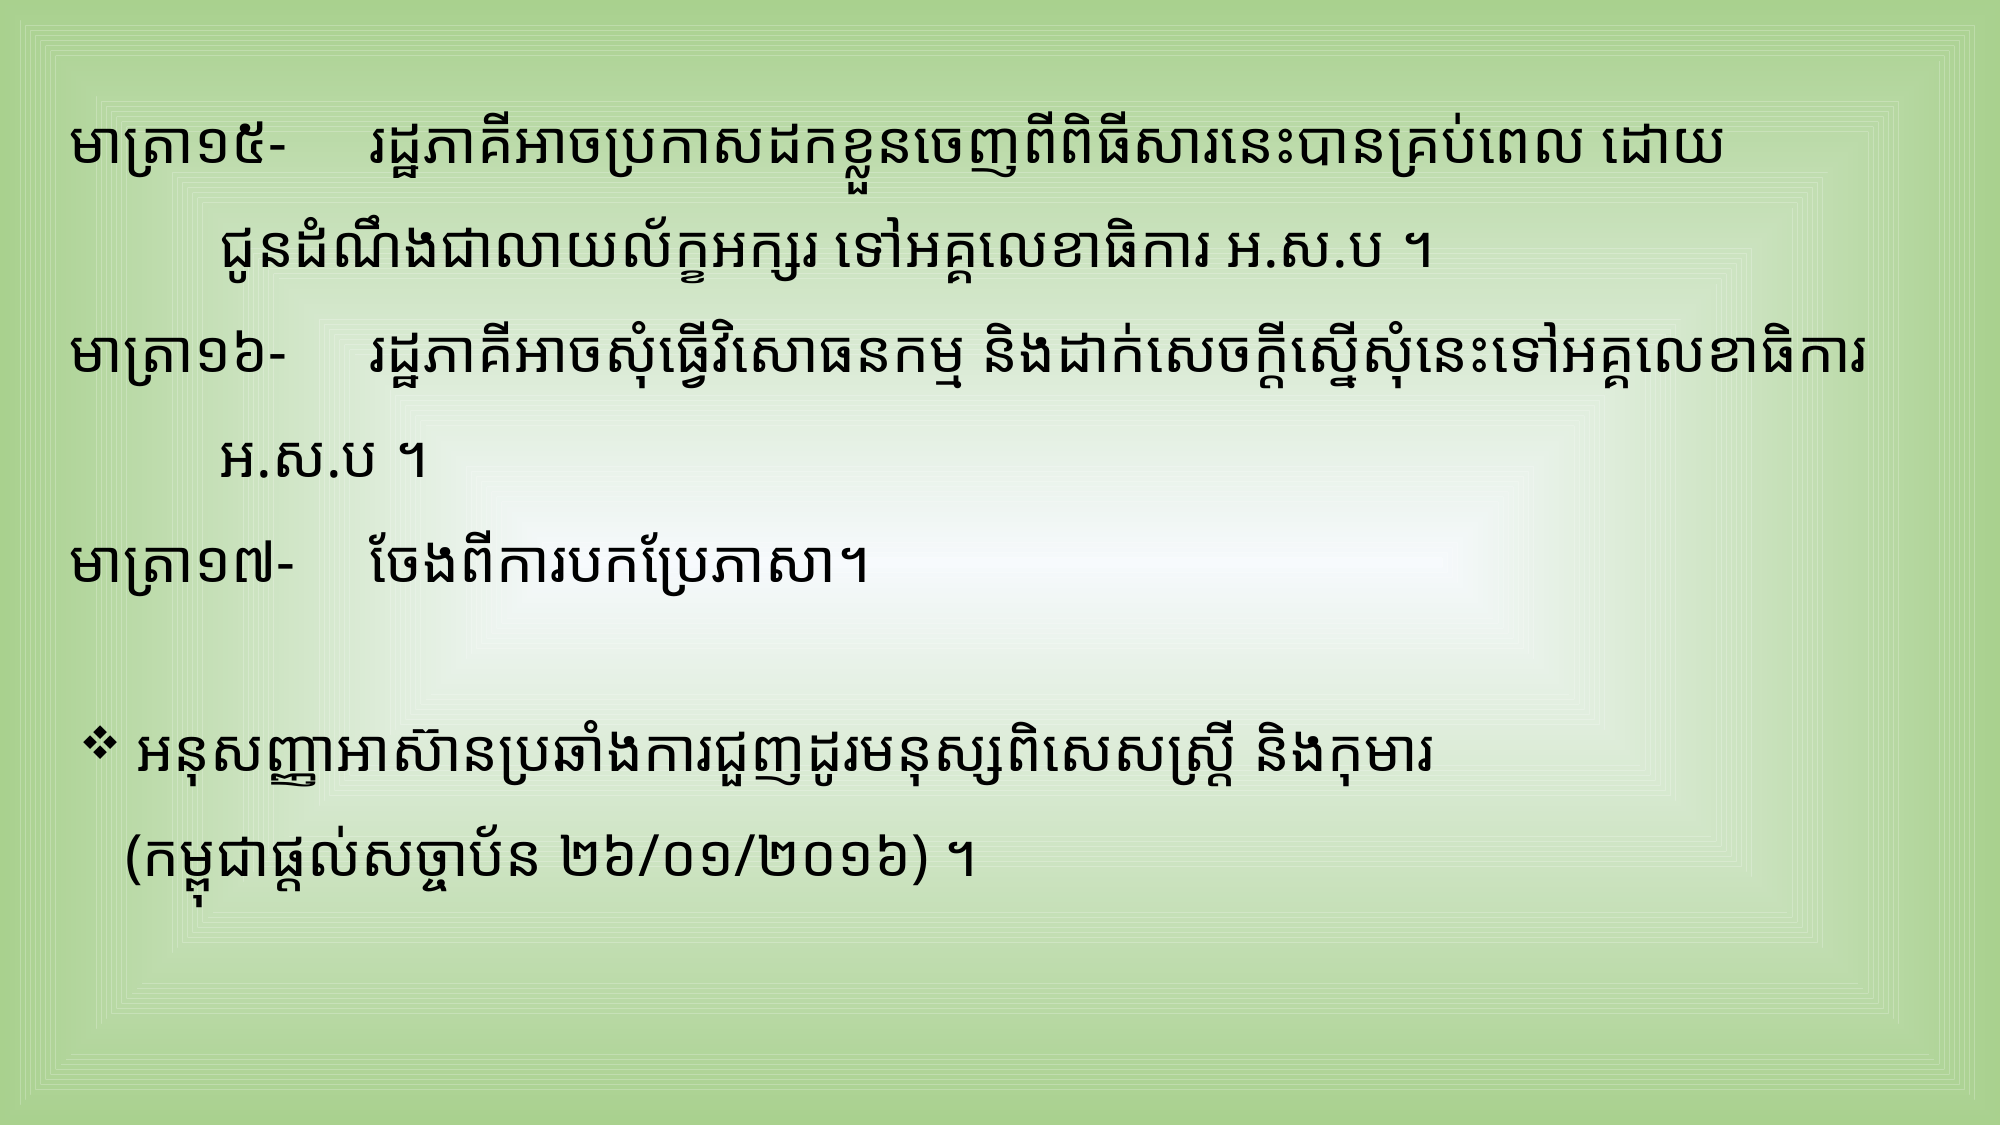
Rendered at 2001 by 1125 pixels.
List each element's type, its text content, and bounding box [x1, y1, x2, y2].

text_box មាត្រា១៥- រដ្ឋភាគីអាចប្រកាសដកខ្លួនចេញពីពិធីសារនេះបានគ្រប់ពេល ដោយ ជូនដំណឹងជាលាយល័ក្ខអក្សរ ទៅអគ្គលេខាធិការ អ.ស.ប ។ មាត្រា១៦- រដ្ឋភាគីអាចសុំធ្វើវិសោធនកម្ម និងដាក់សេចក្តីស្នើសុំនេះទៅអគ្គលេខាធិការ អ.ស.ប ។ មាត្រា១៧- ចែងពីការបកប្រែភាសា។ អនុសញ្ញាអាស៊ានប្រឆាំងការជួញដូរមនុស្សពិសេសស្ត្រី និងកុមារ (កម្ពុជាផ្តល់សច្ចាប័ន ២៦/០១/២០១៦) ។ [26, 62, 2000, 1125]
